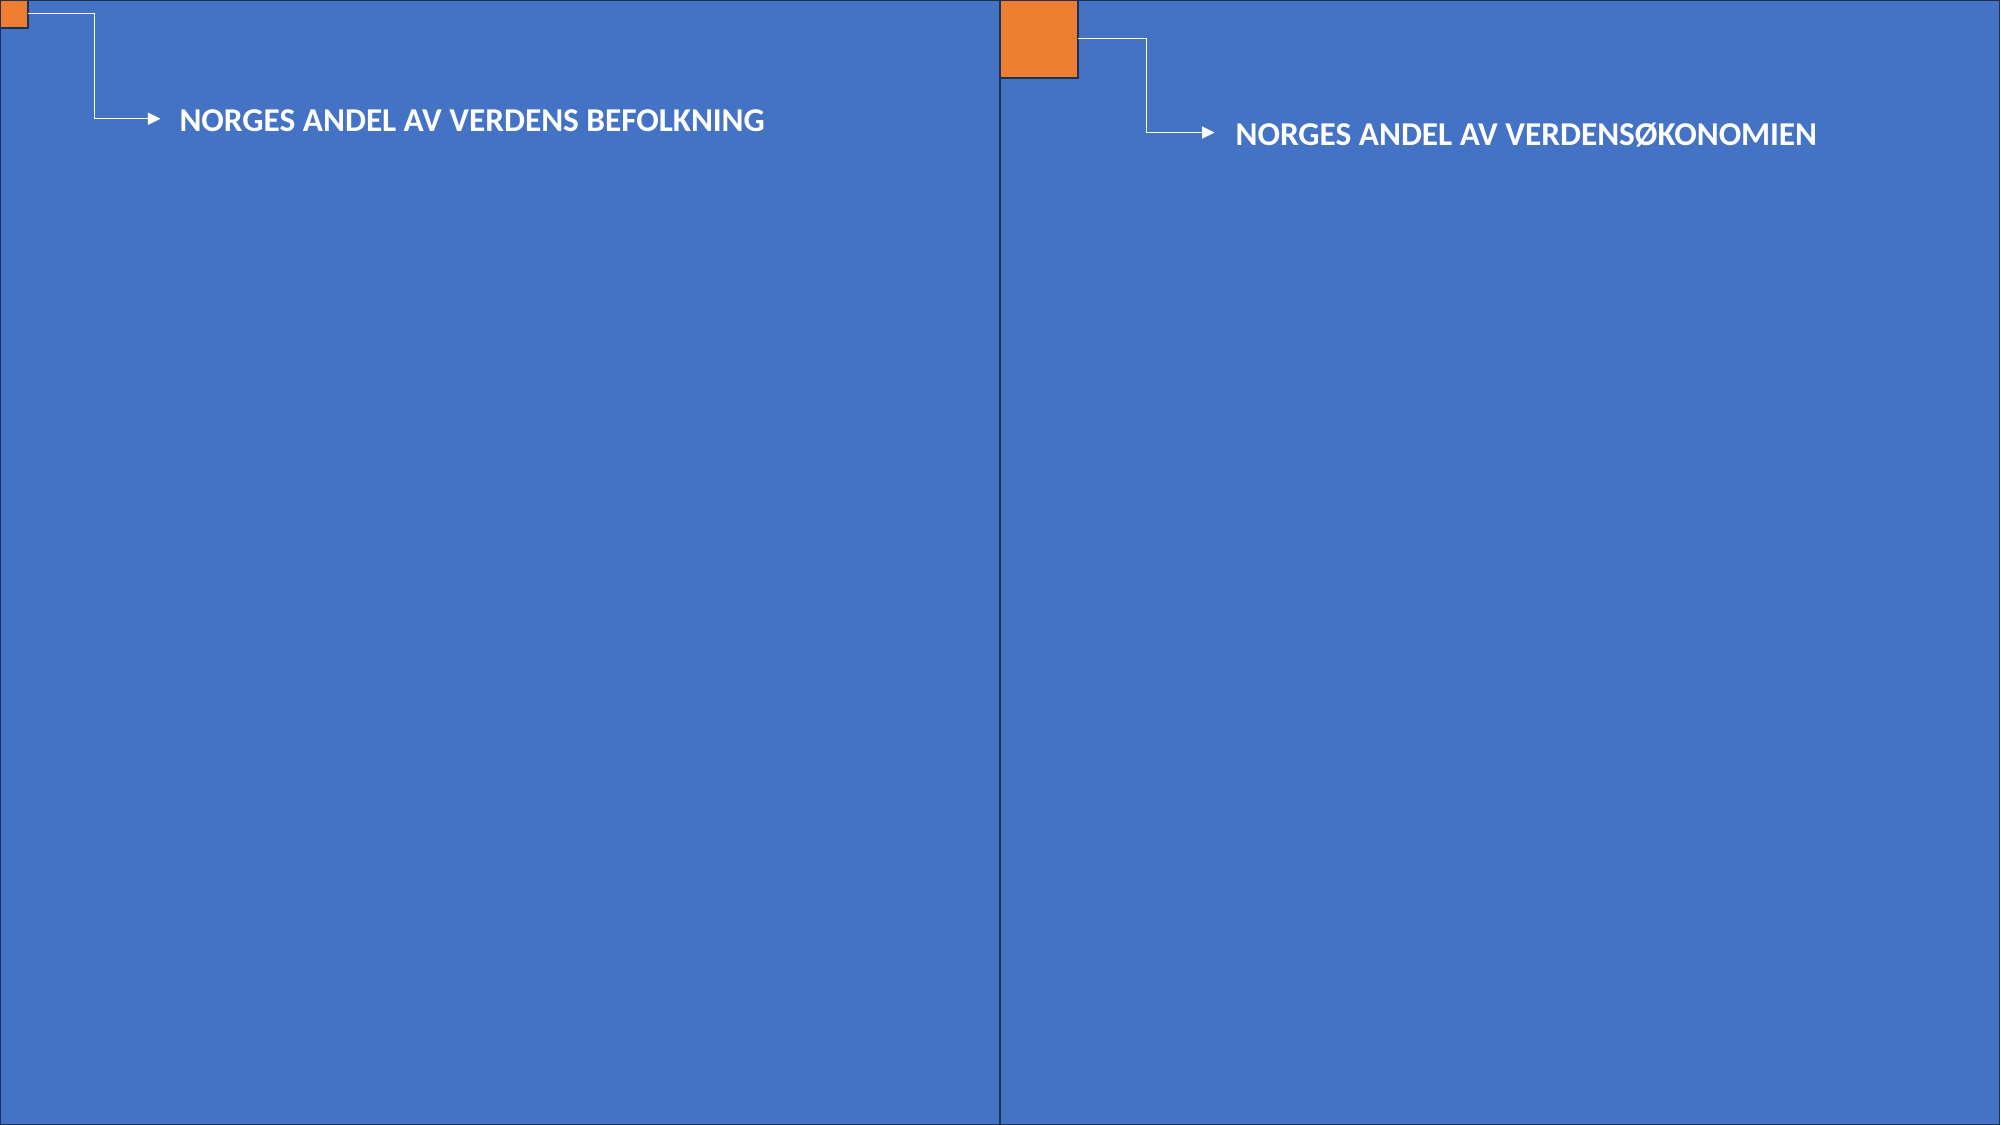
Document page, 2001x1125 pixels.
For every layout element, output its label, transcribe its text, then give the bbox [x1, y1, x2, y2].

text_box [999, 0, 1079, 79]
text_box [1079, 0, 2000, 104]
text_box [1077, 38, 1215, 133]
text_box Norges andel av verdens befolkning [0, 90, 974, 146]
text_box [27, 13, 161, 119]
text_box [0, 0, 999, 1125]
text_box [0, 0, 29, 29]
text_box Norges andel av verdensøkonomien [1026, 104, 2000, 160]
text_box [999, 79, 2000, 1125]
